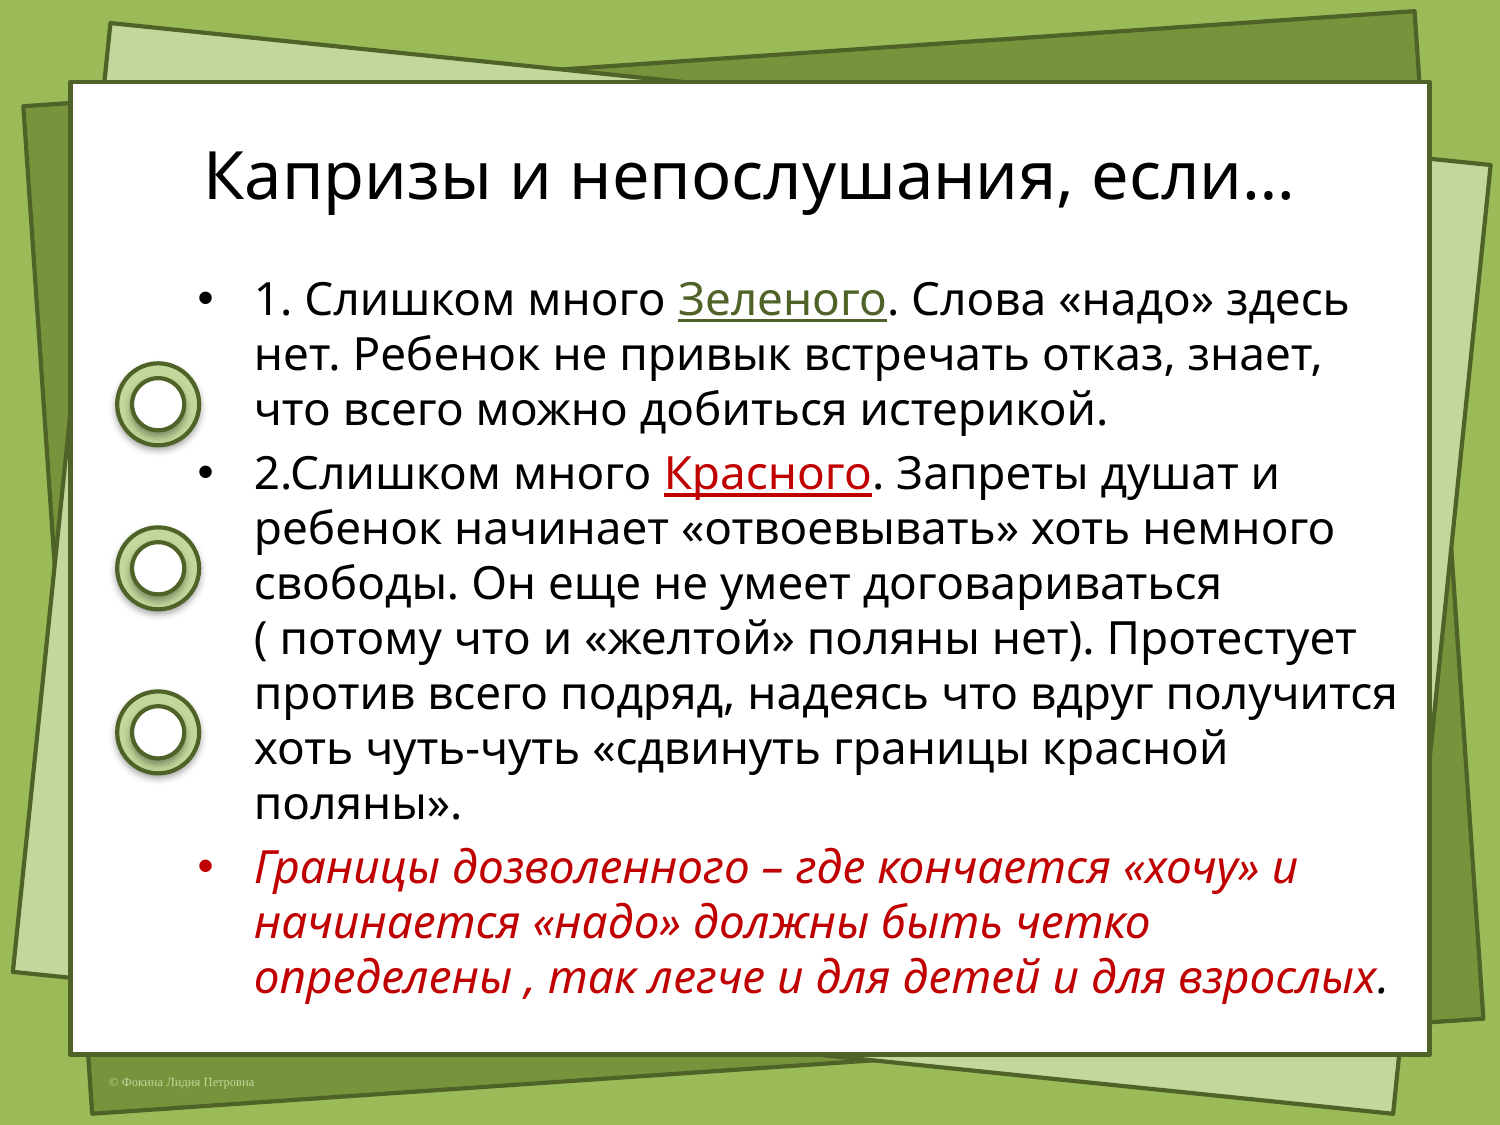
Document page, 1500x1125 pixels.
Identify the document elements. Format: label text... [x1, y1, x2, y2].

list 1. Слишком много Зеленого. Слова «надо» здесь нет. Ребенок не привык встречать отказ, знает, что всего можно добиться истерикой. 2.Слишком много Красного. Запреты душат и ребенок начинает «отвоевывать» хоть немного свободы. Он еще не умеет договариваться ( потому что и «желтой» поляны нет). Протестует против всего подряд, надеясь что вдруг получится хоть чуть-чуть «сдвинуть границы красной поляны». Границы дозволенного – где кончается «хочу» и начинается «надо» должны быть четко определены , так легче и для детей и для взрослых. [183, 262, 1425, 1005]
title Капризы и непослушания, если… [75, 125, 1425, 233]
